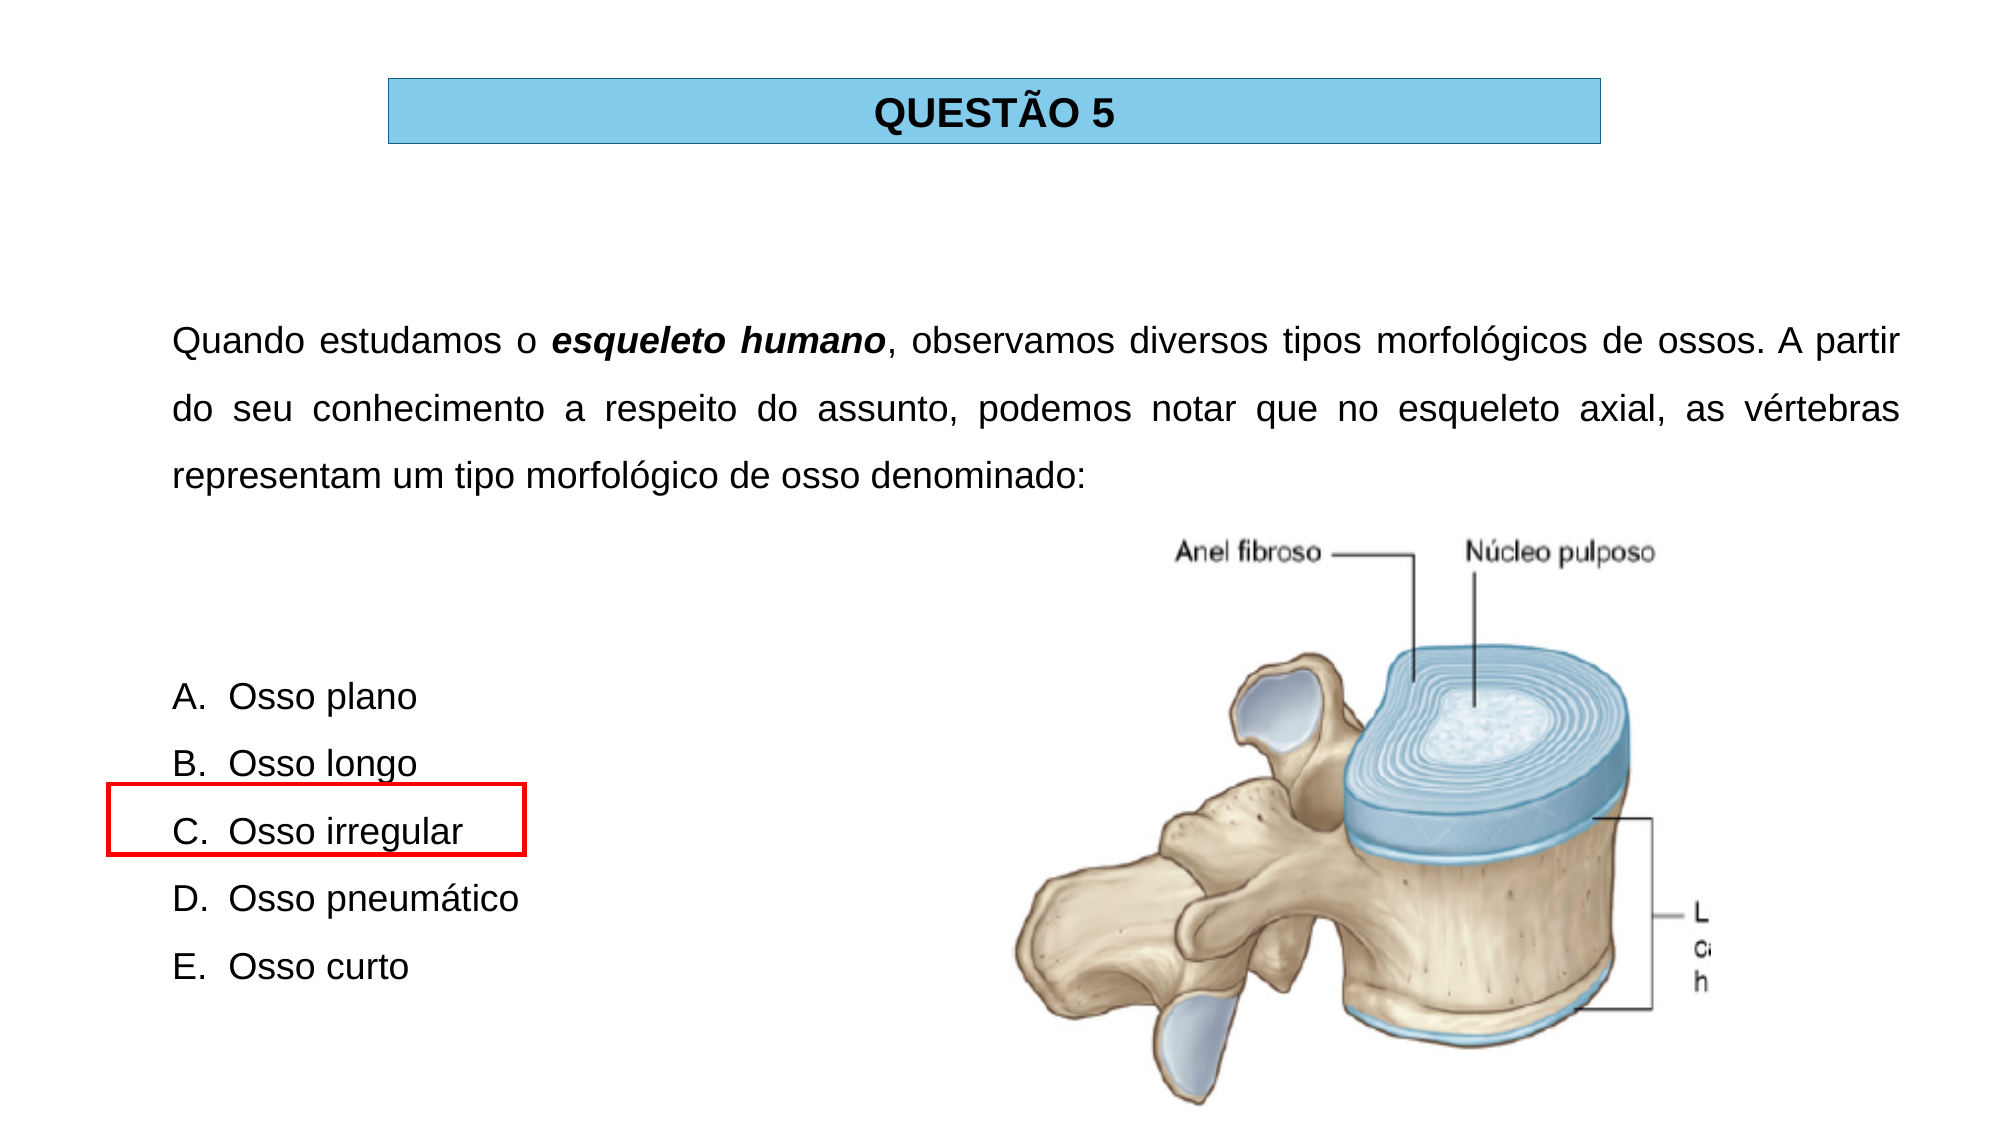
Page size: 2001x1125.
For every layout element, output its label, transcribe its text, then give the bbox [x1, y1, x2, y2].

text_box Quando estudamos o esqueleto humano, observamos diversos tipos morfológicos de ossos. A partir do seu conhecimento a respeito do assunto, podemos notar que no esqueleto axial, as vértebras representam um tipo morfológico de osso denominado: Osso plano Osso longo Osso irregular Osso pneumático Osso curto [157, 286, 1916, 995]
picture [867, 521, 1712, 1117]
text_box [107, 782, 526, 856]
text_box QUESTÃO 5 [388, 78, 1601, 144]
